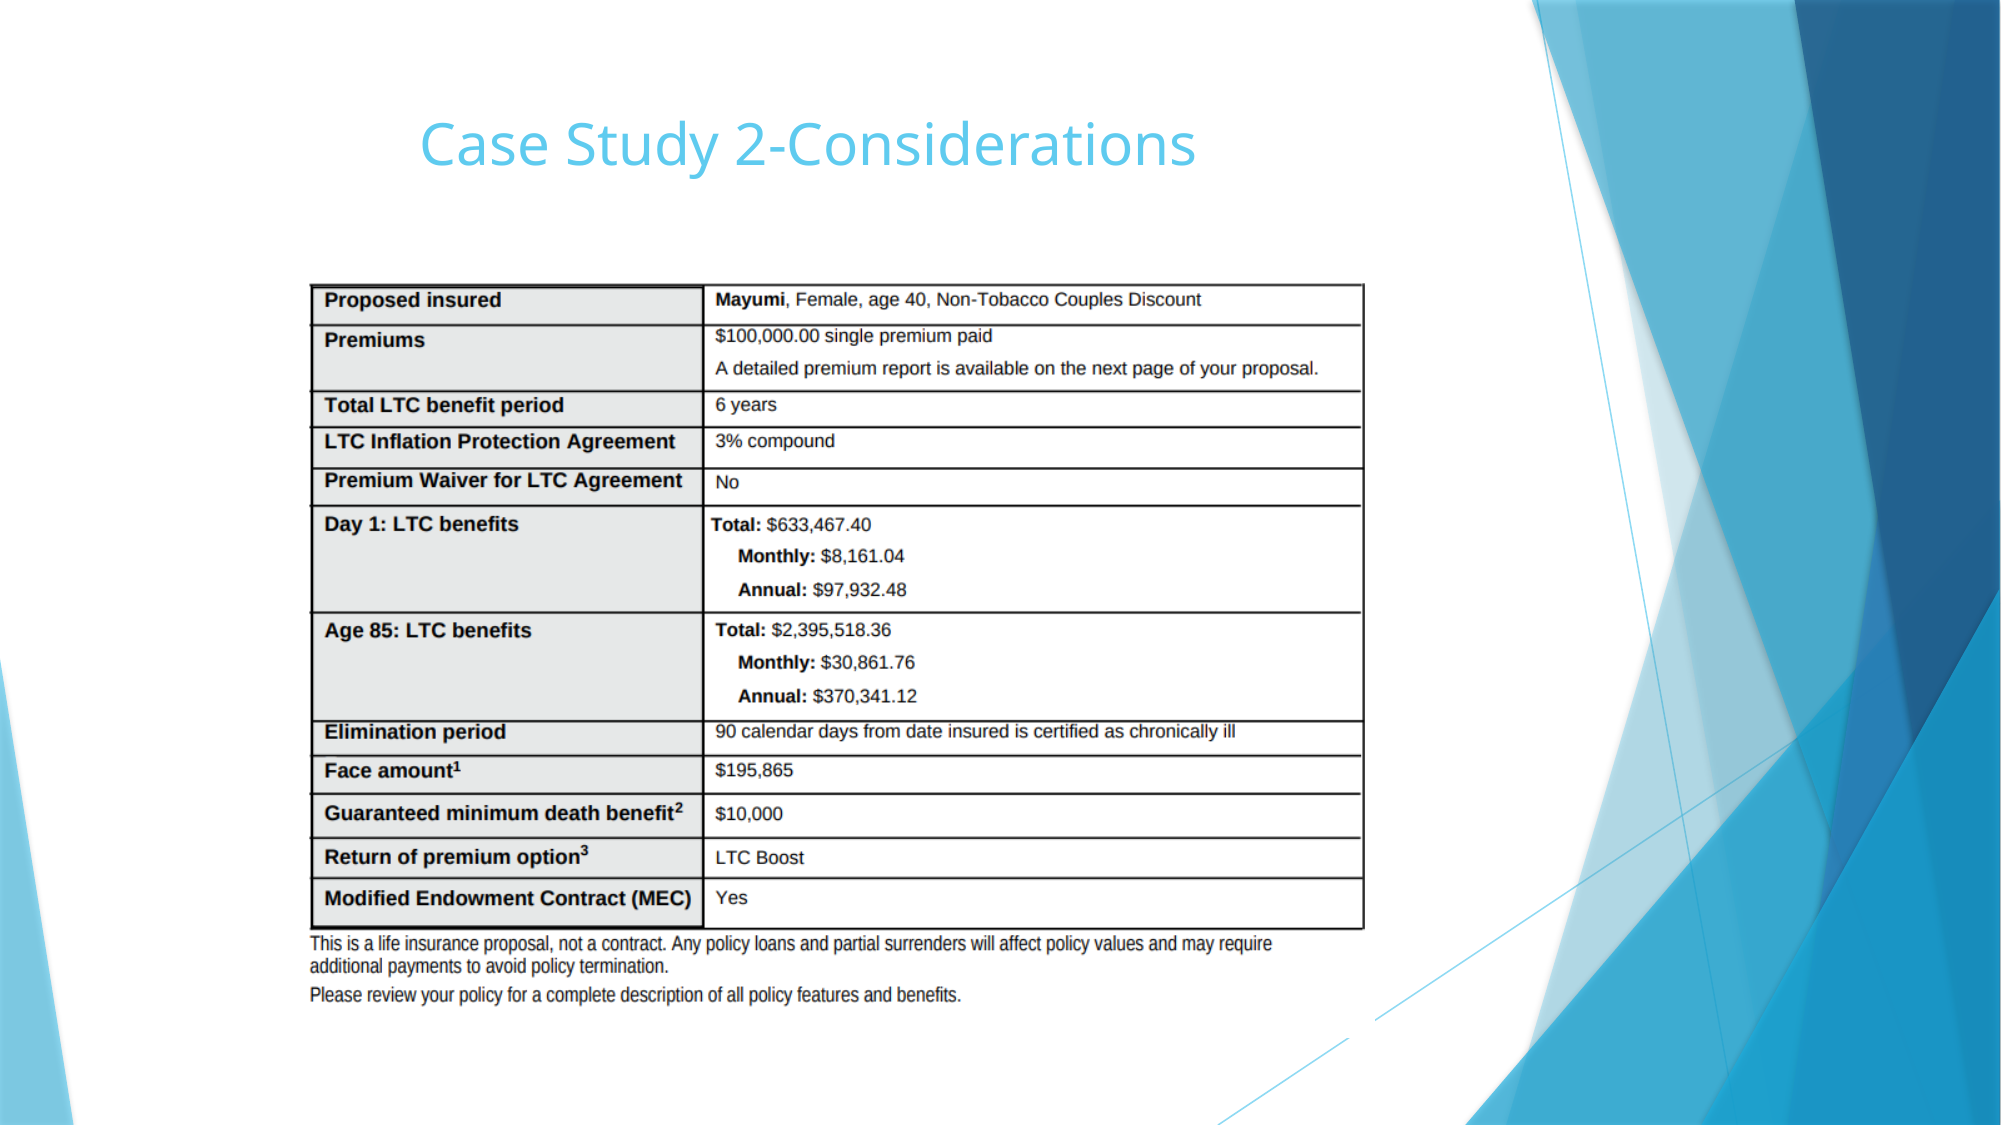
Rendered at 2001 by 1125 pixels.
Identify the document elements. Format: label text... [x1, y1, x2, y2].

title Case Study 2-Considerations [111, 99, 1522, 222]
picture [301, 272, 1376, 1039]
